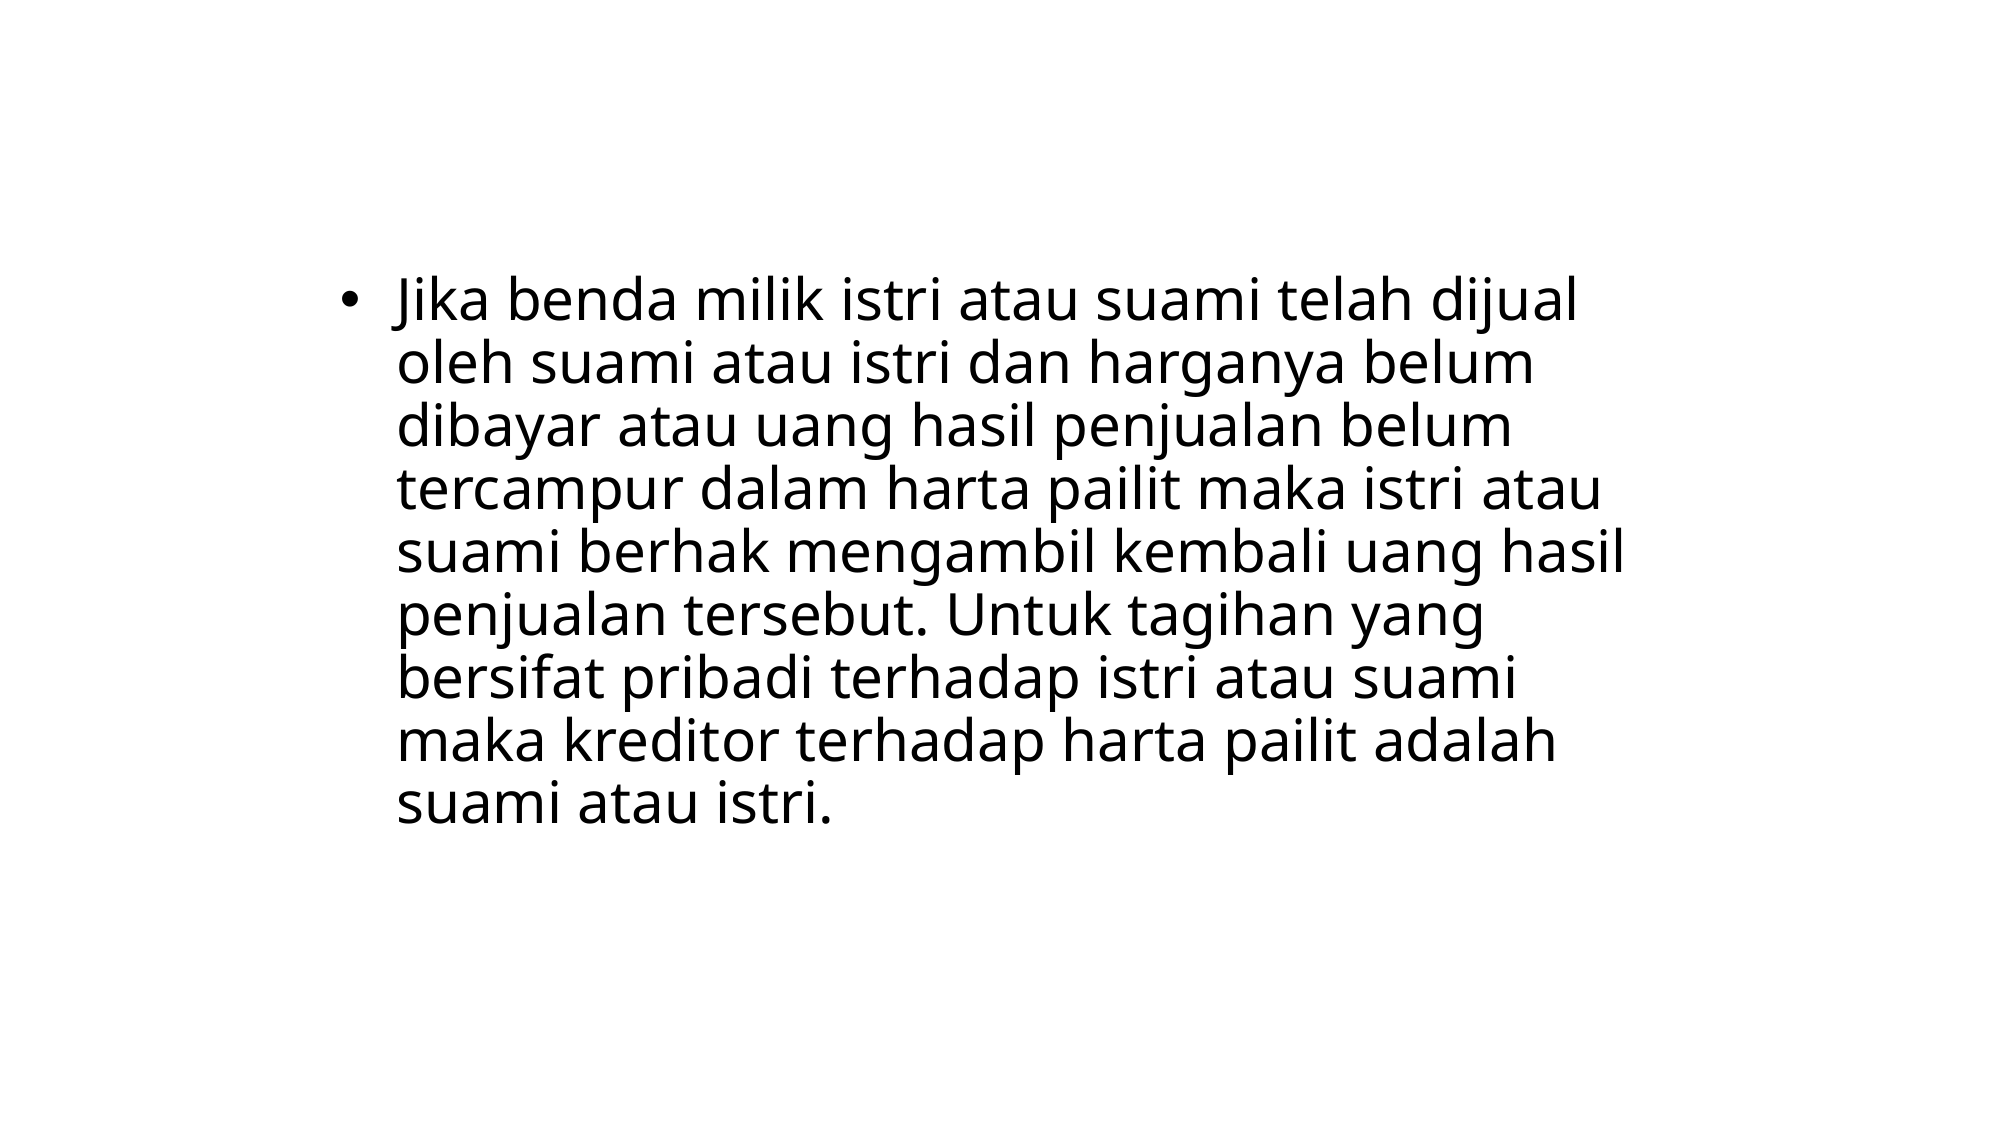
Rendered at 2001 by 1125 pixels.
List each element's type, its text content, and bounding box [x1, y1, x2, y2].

list Jika benda milik istri atau suami telah dijual oleh suami atau istri dan harganya belum dibayar atau uang hasil penjualan belum tercampur dalam harta pailit maka istri atau suami berhak mengambil kembali uang hasil penjualan tersebut. Untuk tagihan yang bersifat pribadi terhadap istri atau suami maka kreditor terhadap harta pailit adalah suami atau istri. [324, 262, 1675, 1005]
